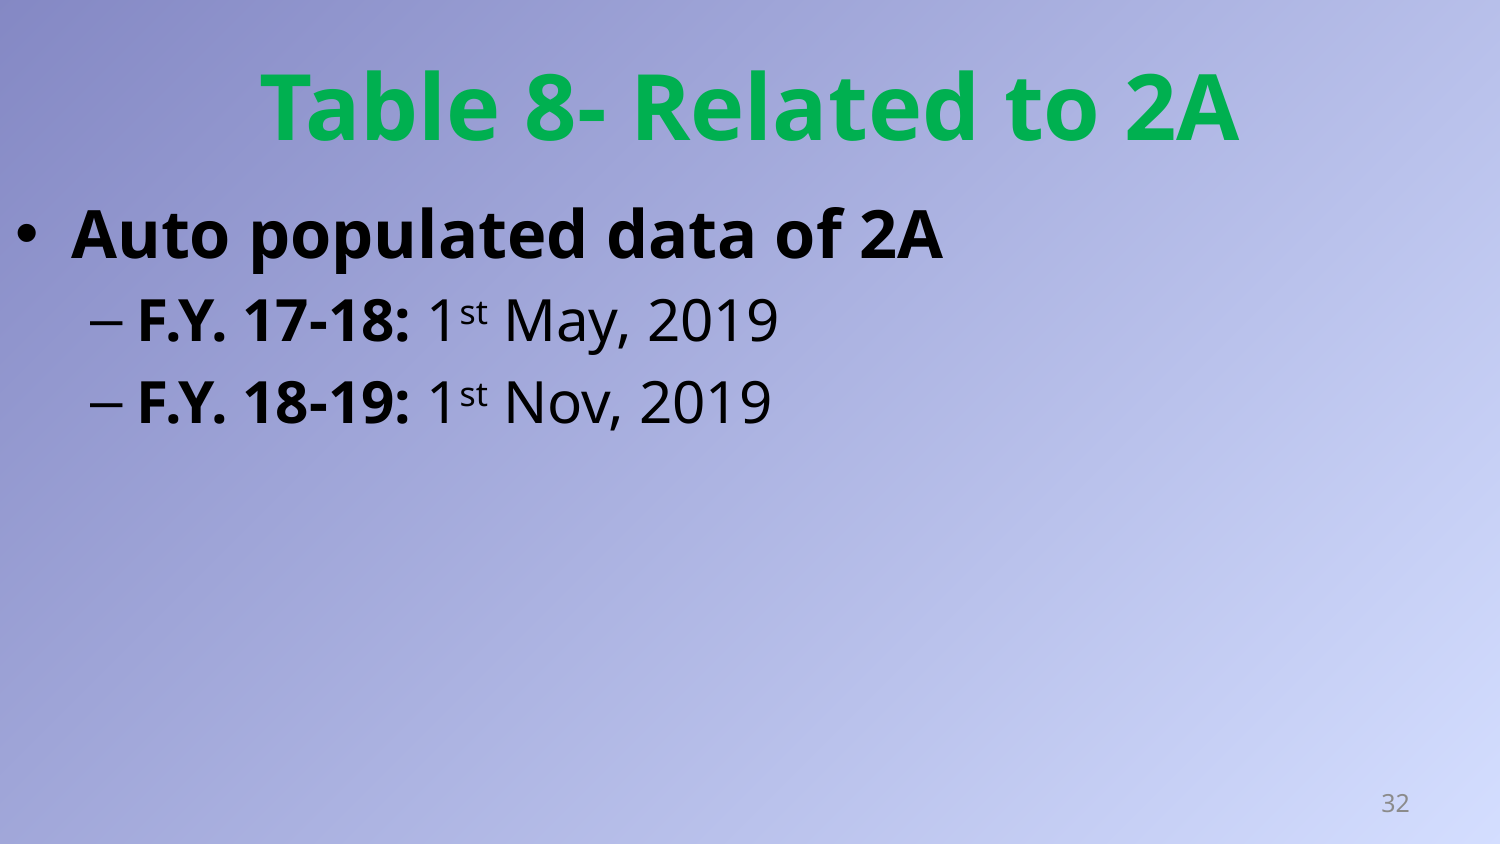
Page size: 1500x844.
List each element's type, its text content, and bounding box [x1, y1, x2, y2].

title Table 8- Related to 2A [75, 33, 1425, 175]
list Auto populated data of 2A F.Y. 17-18: 1st May, 2019 F.Y. 18-19: 1st Nov, 2019 [0, 184, 1425, 797]
slide_number 32 [1074, 782, 1425, 827]
